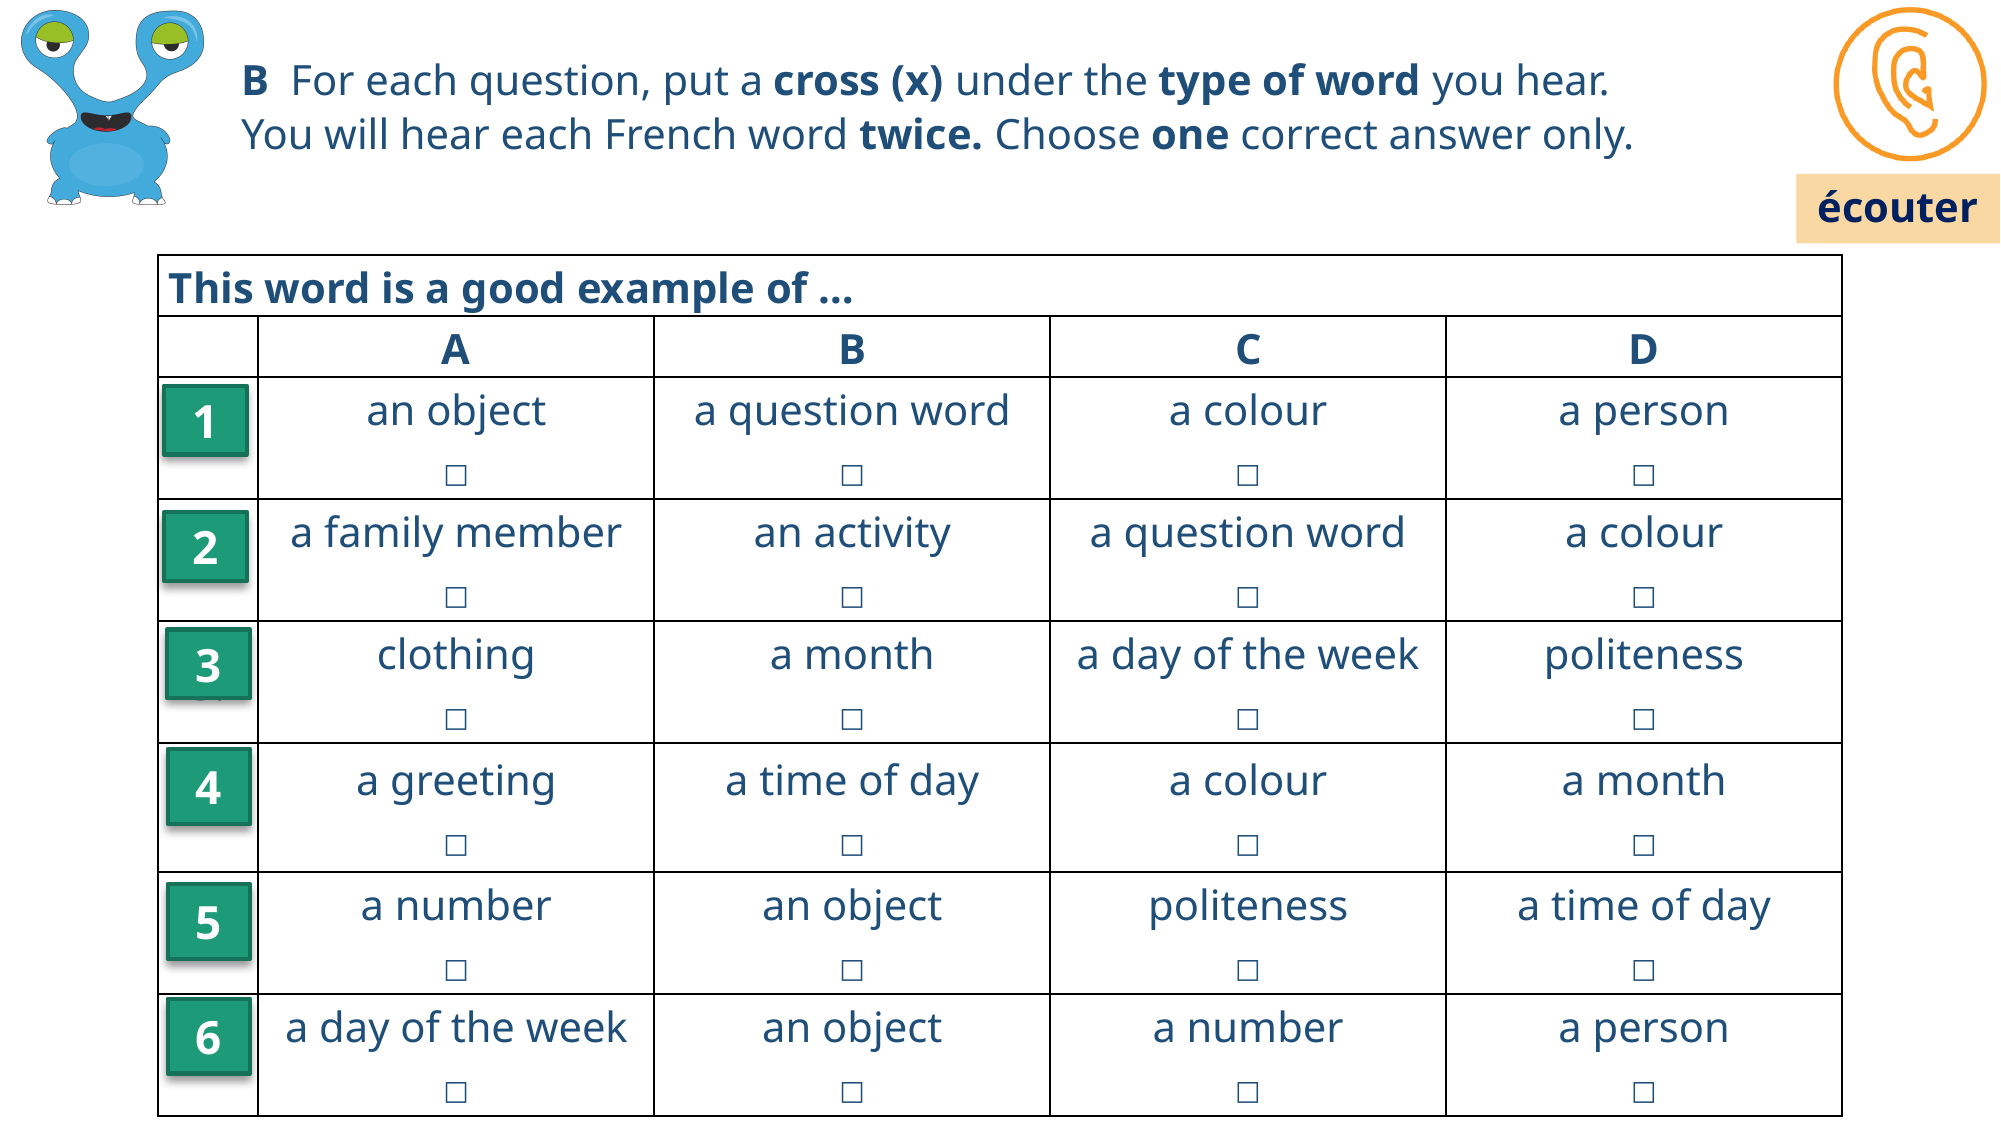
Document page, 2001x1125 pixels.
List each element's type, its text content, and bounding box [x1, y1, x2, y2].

table_cell B [655, 317, 1049, 376]
table_cell a family member ☐ [259, 500, 653, 620]
table_cell a day of the week ☐ [1051, 622, 1445, 742]
table_cell an object ☐ [259, 378, 653, 498]
text_box 1 [163, 385, 247, 455]
table_cell an object ☐ [655, 873, 1049, 993]
text_box 3 [166, 629, 251, 699]
table_cell A [259, 317, 653, 376]
table_cell a number ☐ [259, 873, 653, 993]
text_box 4 [167, 749, 251, 824]
text_box 2 [163, 512, 247, 581]
table_cell a person ☐ [1447, 995, 1841, 1115]
table_cell 4. [159, 744, 257, 871]
table_cell a question word ☐ [1051, 500, 1445, 620]
table_cell an activity ☐ [655, 500, 1049, 620]
table_cell a time of day ☐ [1447, 873, 1841, 993]
table_cell clothing ☐ [259, 622, 653, 742]
table_cell a month ☐ [655, 622, 1049, 742]
table_cell 2. [159, 500, 257, 620]
table_cell a person ☐ [1447, 378, 1841, 498]
table_cell 5. [159, 873, 257, 993]
table_cell a colour ☐ [1051, 744, 1445, 871]
table_cell politeness ☐ [1447, 622, 1841, 742]
table_cell 3. [159, 622, 257, 742]
table_cell [159, 995, 257, 1115]
table_header This word is a good example of … [159, 256, 1841, 315]
table_cell politeness ☐ [1051, 873, 1445, 993]
text_box 6 [167, 998, 251, 1074]
table_cell a question word ☐ [655, 378, 1049, 498]
table_cell a time of day ☐ [655, 744, 1049, 871]
table_cell a month ☐ [1447, 744, 1841, 871]
table_cell an object ☐ [655, 995, 1049, 1115]
table_cell a number ☐ [1051, 995, 1445, 1115]
table_cell a colour ☐ [1447, 500, 1841, 620]
text_box 5 [167, 884, 251, 959]
picture [1819, 0, 2000, 181]
text_box B For each question, put a cross (x) under the type of word you hear. You will hear each French word twice. Choose one correct answer only. [226, 43, 1797, 165]
table_cell D [1447, 317, 1841, 376]
title écouter [1796, 173, 2000, 244]
table_cell a colour ☐ [1051, 378, 1445, 498]
table_cell 1. [159, 378, 257, 498]
picture [20, 10, 204, 205]
table_cell a day of the week ☐ [259, 995, 653, 1115]
table_cell C [1051, 317, 1445, 376]
table_cell [159, 317, 257, 376]
table_cell a greeting ☐ [259, 744, 653, 871]
